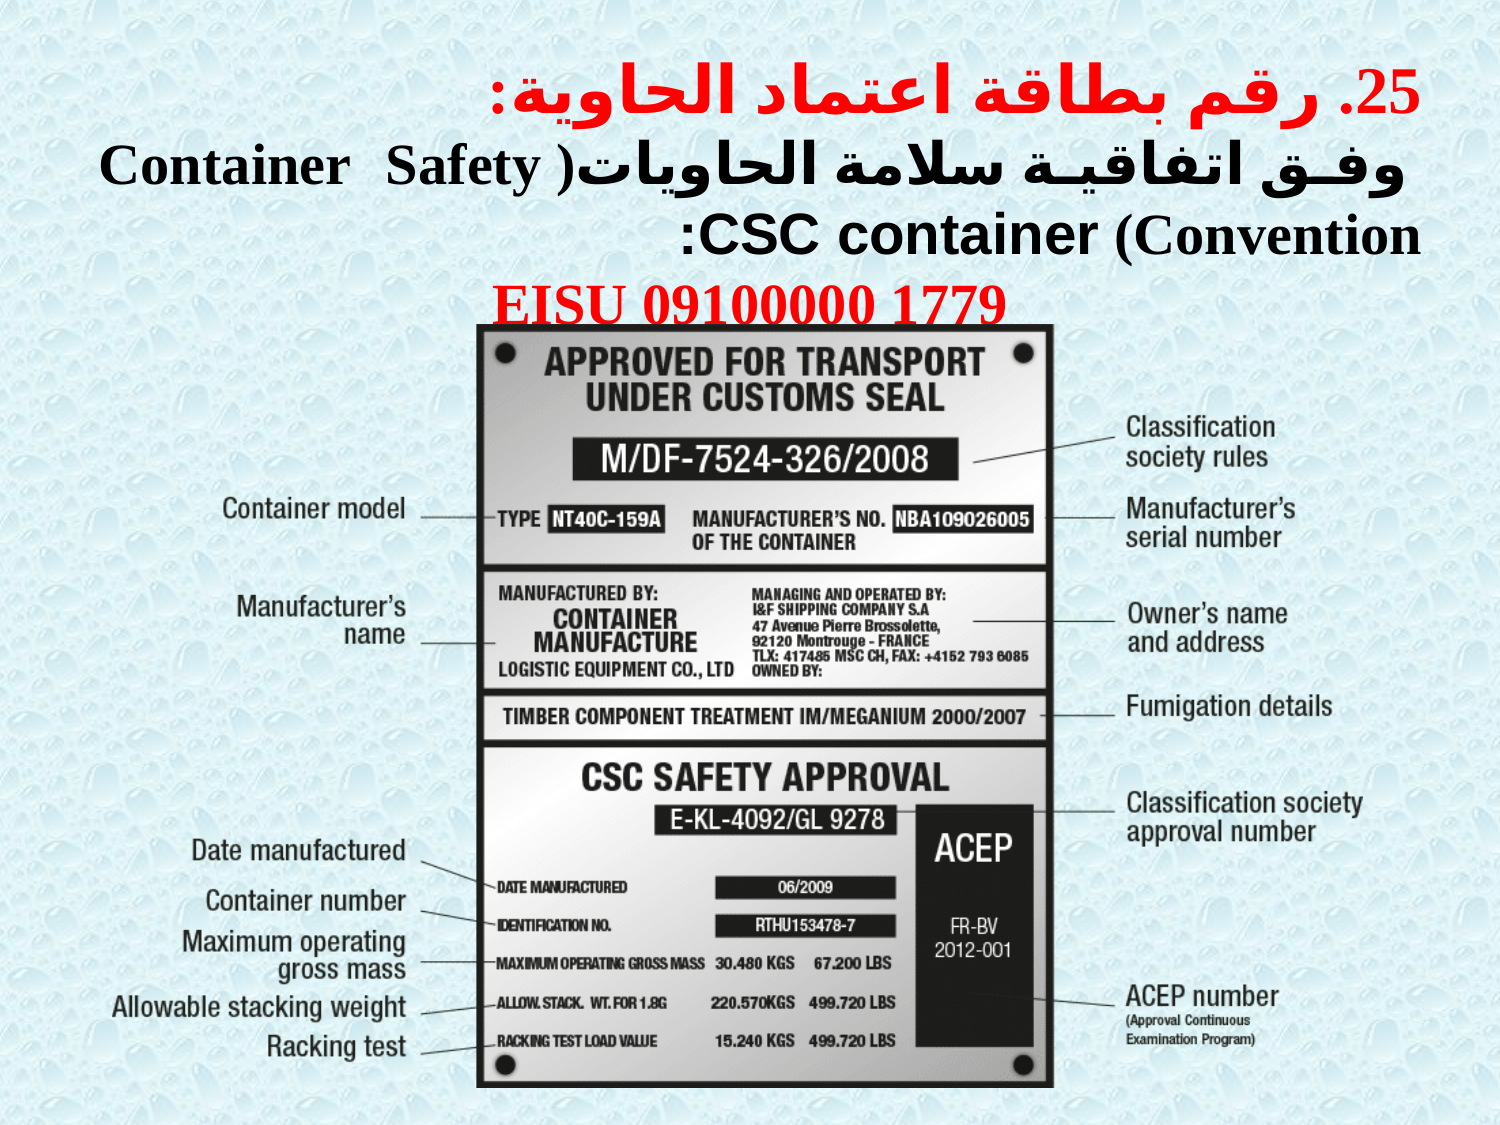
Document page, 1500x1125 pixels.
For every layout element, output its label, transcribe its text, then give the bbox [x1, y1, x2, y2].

text_box 25. رقم بطاقة اعتماد الحاوية: وفق اتفاقية سلامة الحاويات( Container Safety Convention) CSC container: EISU 09100000 1779 [62, 38, 1438, 344]
picture [112, 324, 1363, 1088]
